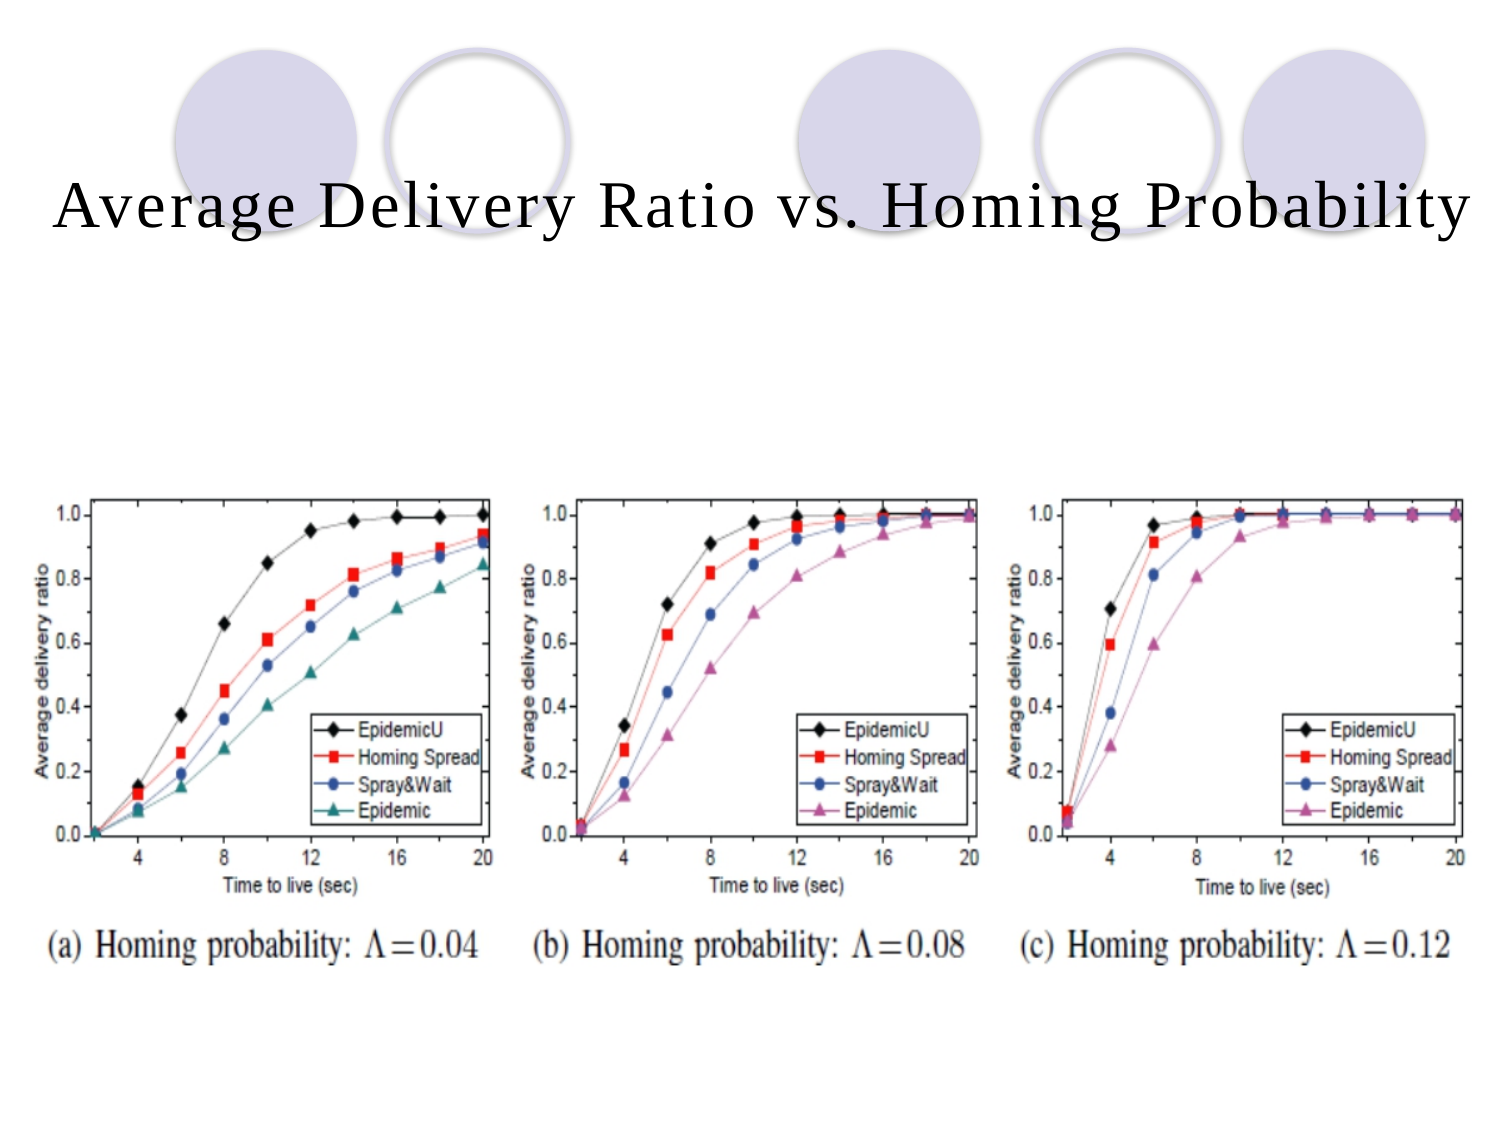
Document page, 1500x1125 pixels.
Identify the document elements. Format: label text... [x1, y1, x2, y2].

text_box [796, 47, 983, 147]
text_box Average Delivery Ratio vs. Homing Probability [52, 147, 1497, 242]
text_box [1241, 47, 1427, 147]
picture [30, 488, 1472, 968]
text_box [173, 48, 359, 147]
text_box [384, 47, 571, 147]
text_box [1035, 47, 1221, 147]
